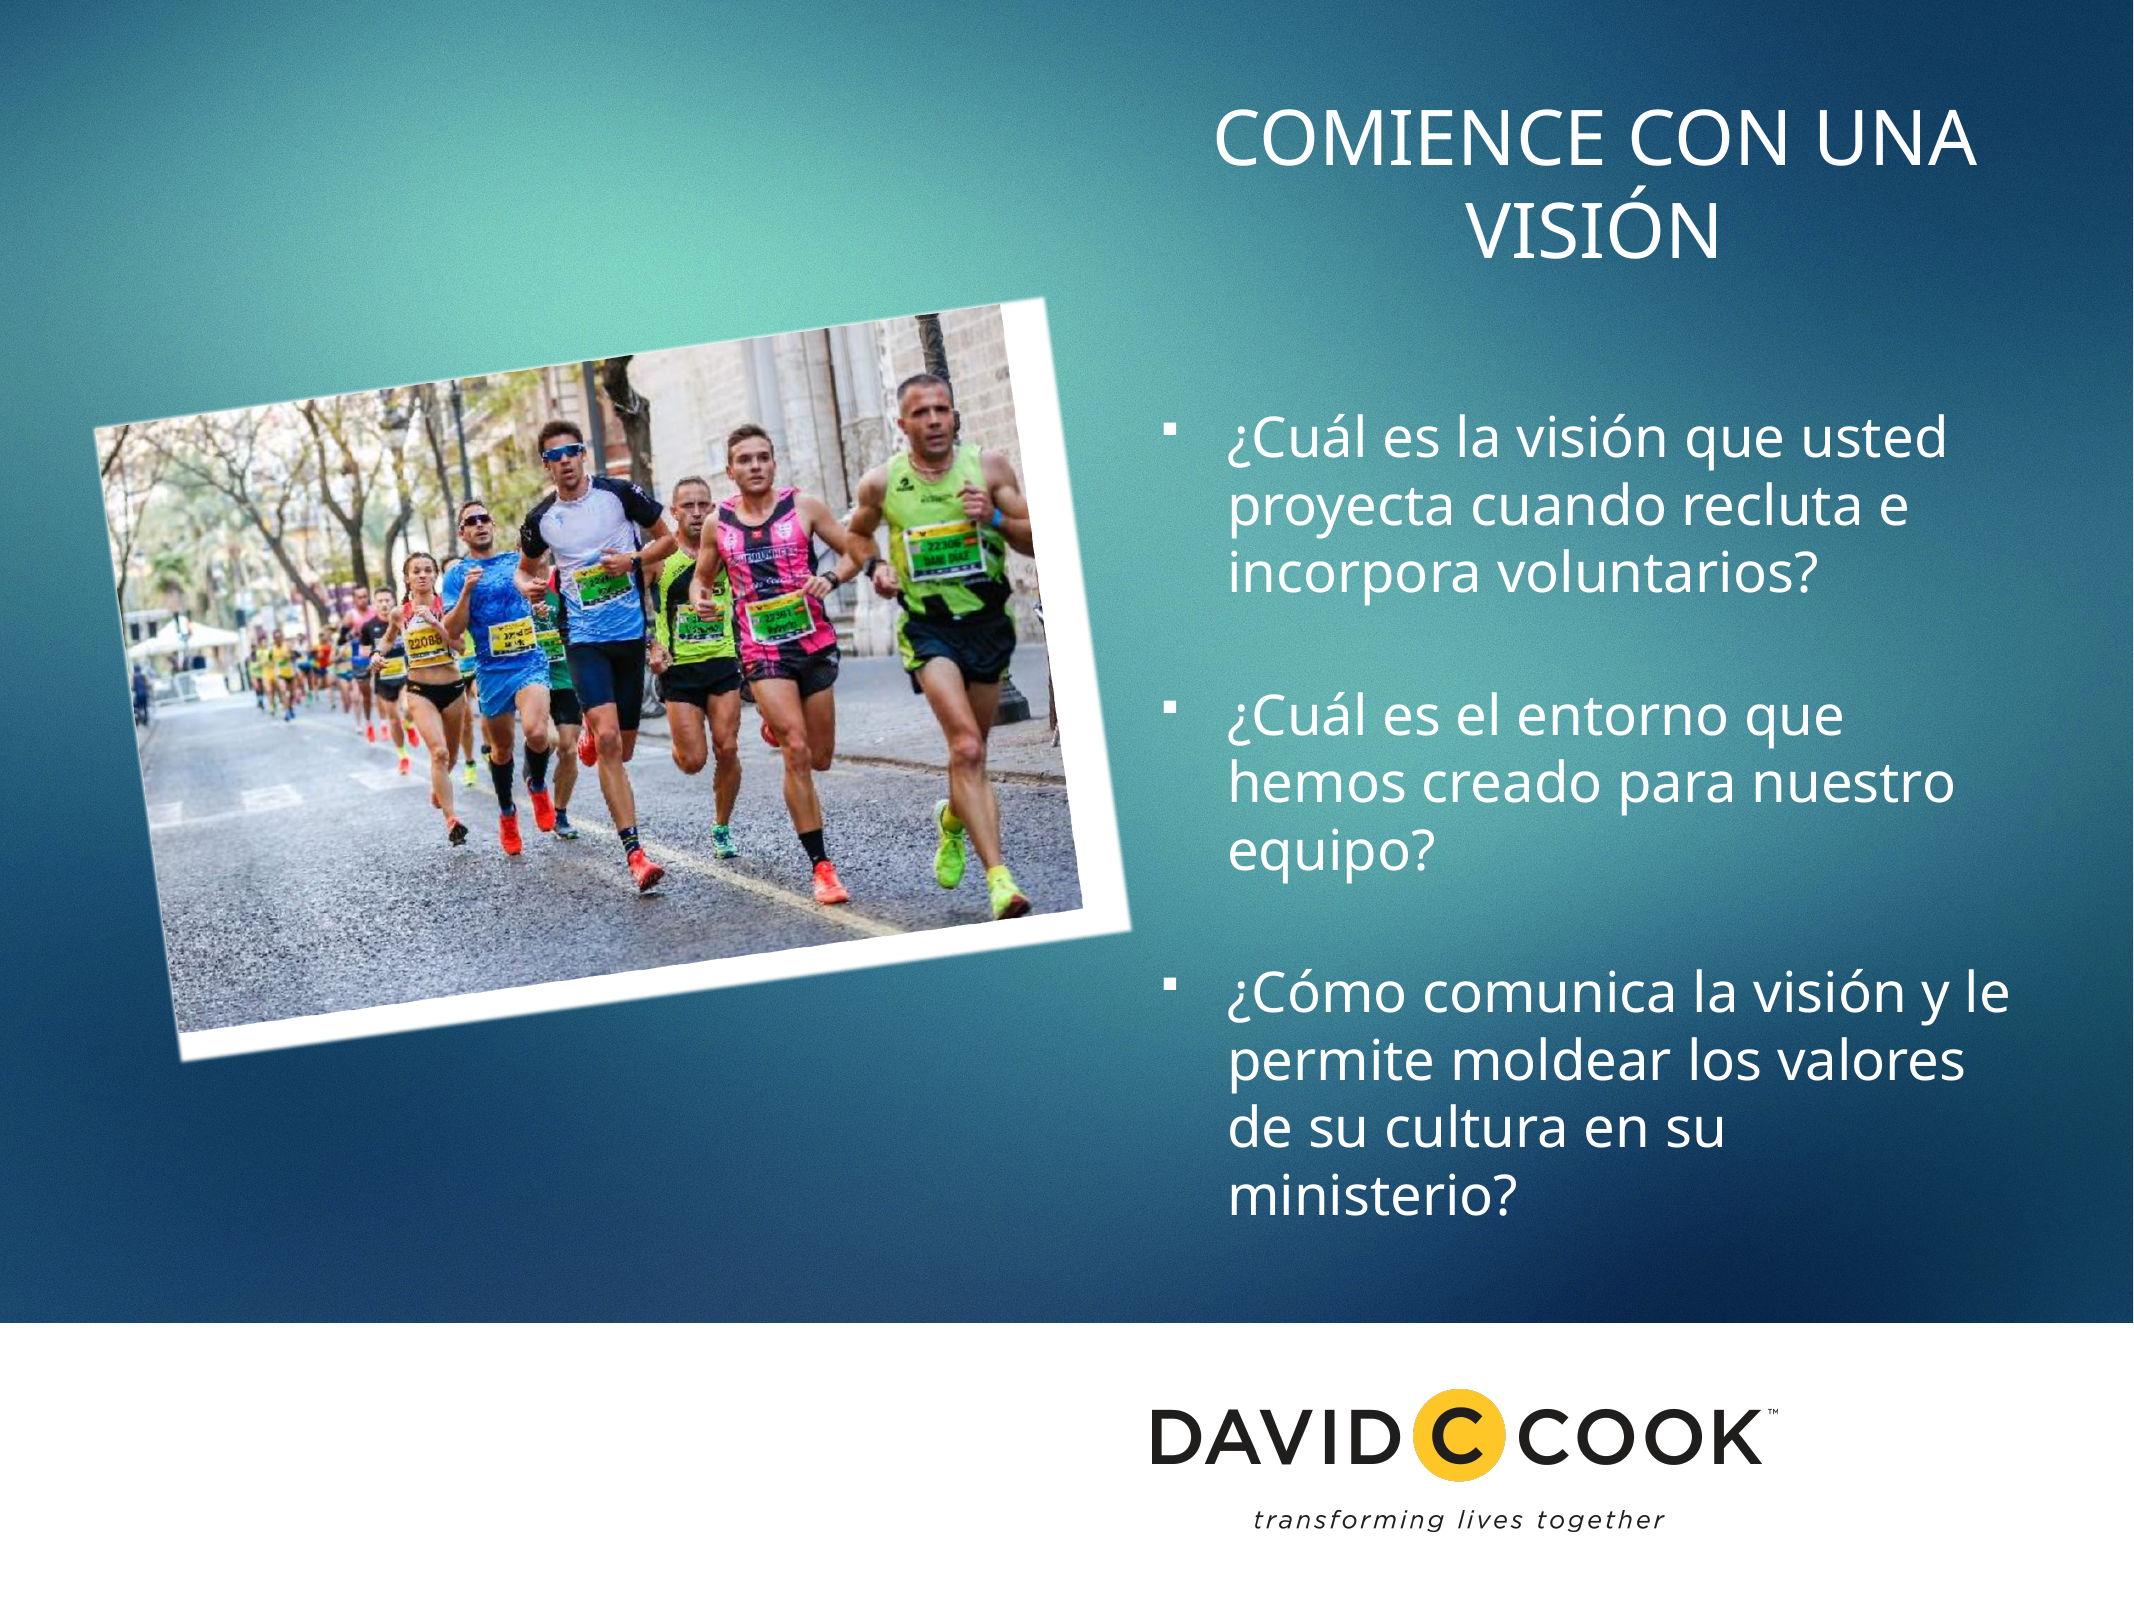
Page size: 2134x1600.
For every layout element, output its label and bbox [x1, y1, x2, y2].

picture [1151, 1389, 1778, 1532]
picture [0, 0, 2134, 1323]
